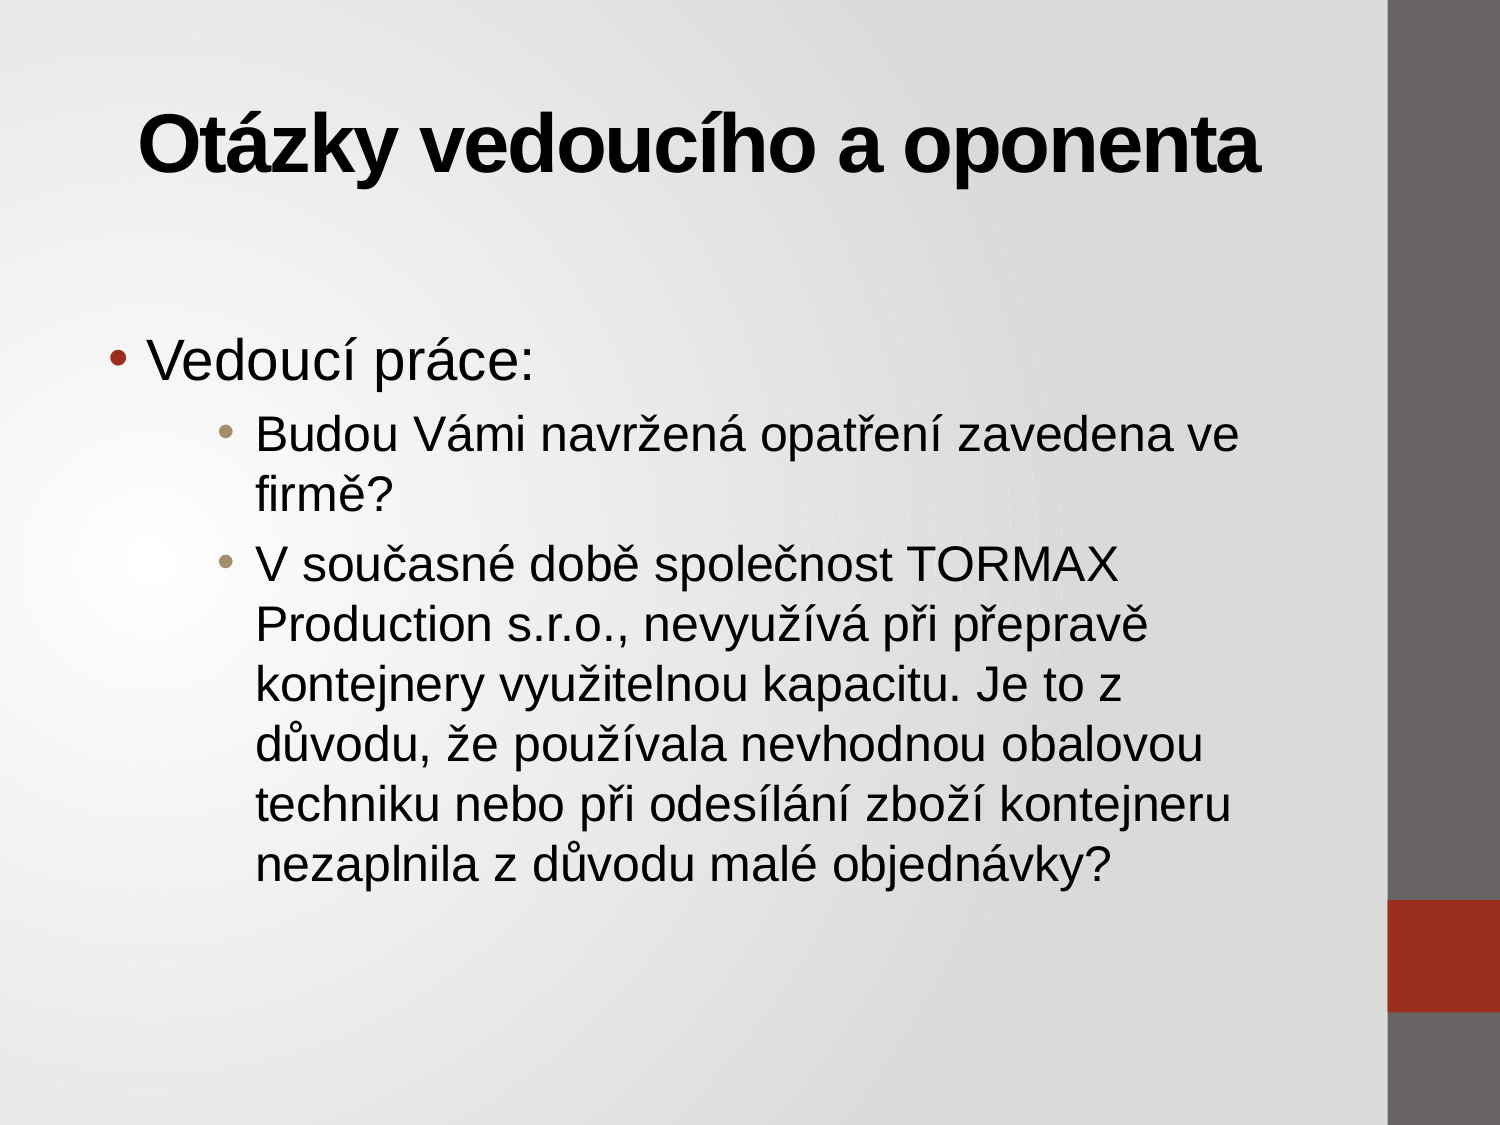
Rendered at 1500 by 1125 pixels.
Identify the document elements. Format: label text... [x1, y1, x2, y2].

title Otázky vedoucího a oponenta [75, 45, 1325, 233]
list Vedoucí práce: Budou Vámi navržená opatření zavedena ve firmě? V současné době společnost TORMAX Production s.r.o., nevyužívá při přepravě kontejnery využitelnou kapacitu. Je to z důvodu, že používala nevhodnou obalovou techniku nebo při odesílání zboží kontejneru nezaplnila z důvodu malé objednávky? [75, 314, 1325, 1050]
